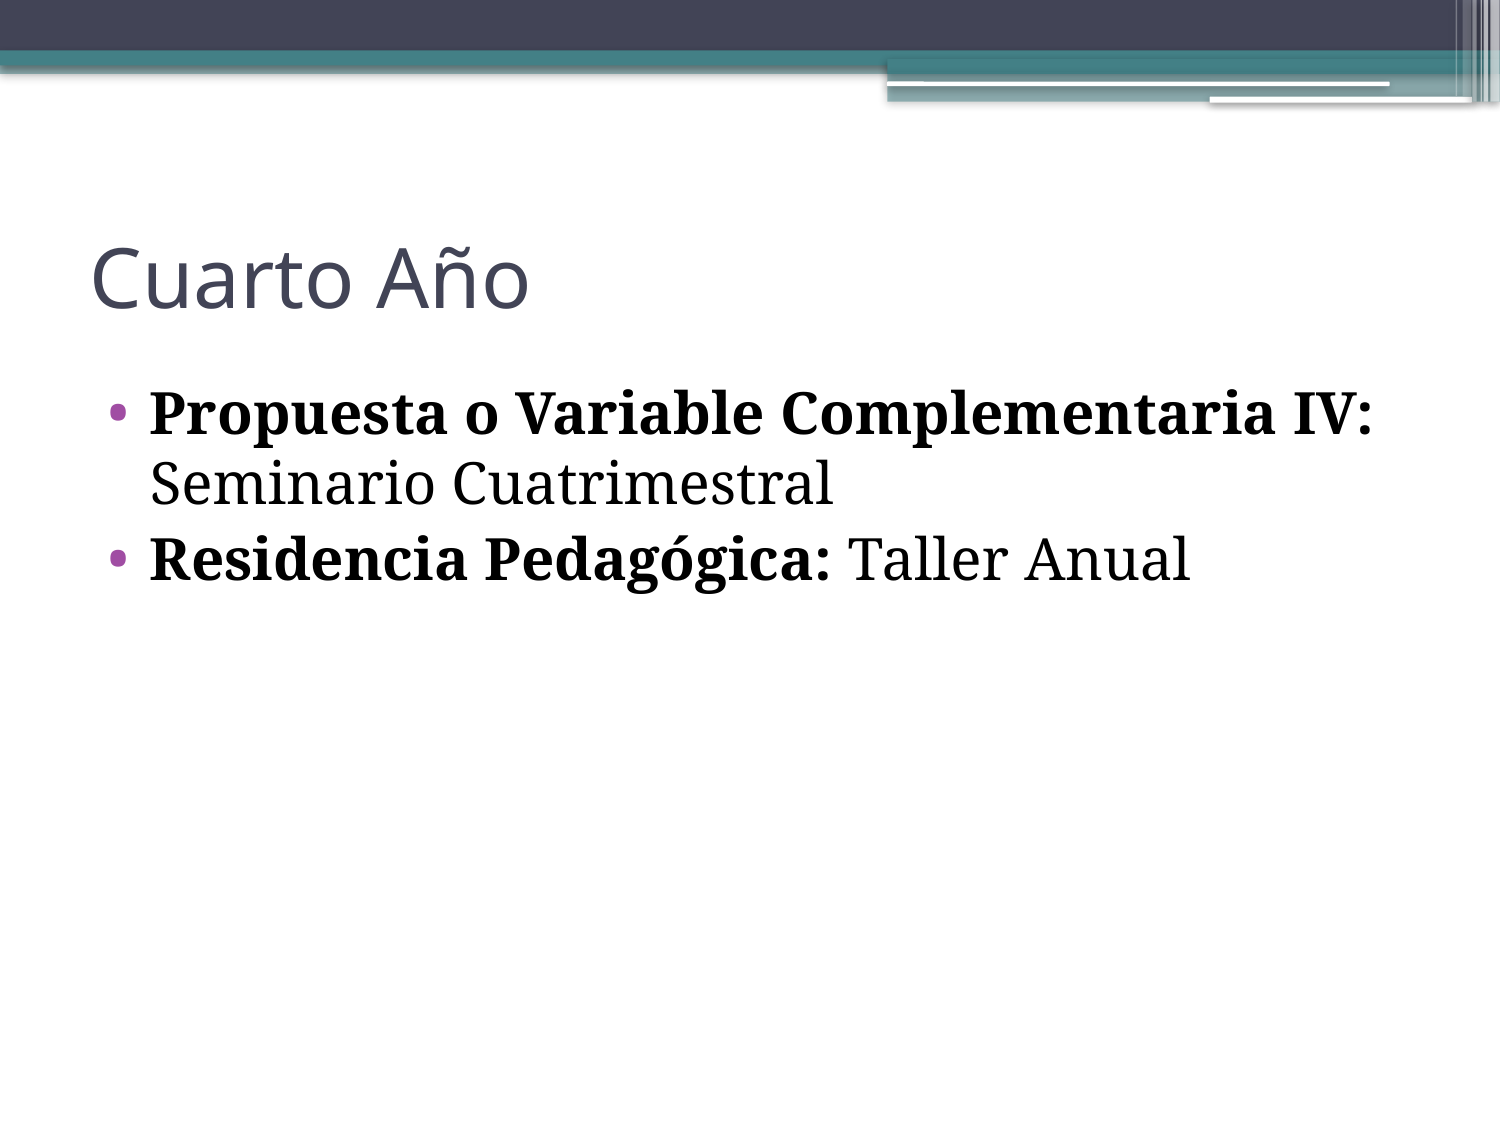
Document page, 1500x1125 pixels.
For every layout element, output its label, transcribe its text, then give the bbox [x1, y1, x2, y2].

list Propuesta o Variable Complementaria IV: Seminario Cuatrimestral Residencia Pedagógica: Taller Anual [75, 368, 1425, 1079]
title Cuarto Año [75, 187, 1425, 363]
